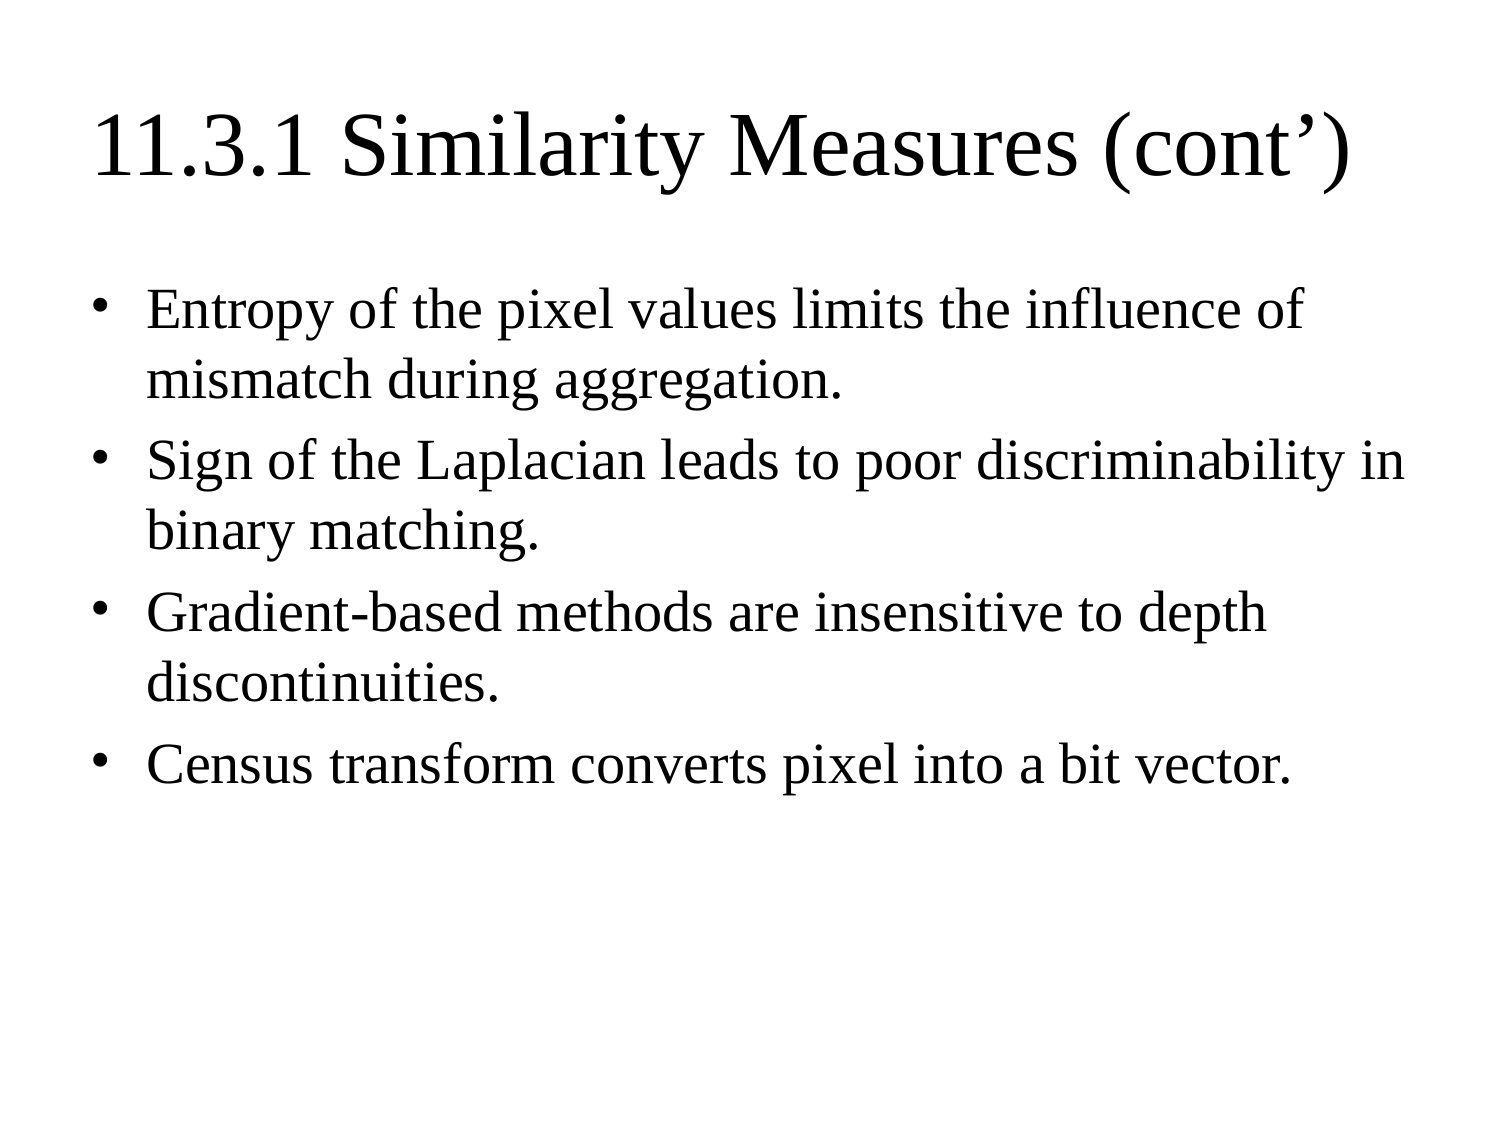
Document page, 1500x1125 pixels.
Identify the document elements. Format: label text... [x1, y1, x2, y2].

title 11.3.1 Similarity Measures (cont’) [75, 45, 1425, 233]
list Entropy of the pixel values limits the influence of mismatch during aggregation. Sign of the Laplacian leads to poor discriminability in binary matching. Gradient-based methods are insensitive to depth discontinuities. Census transform converts pixel into a bit vector. [75, 262, 1425, 1005]
